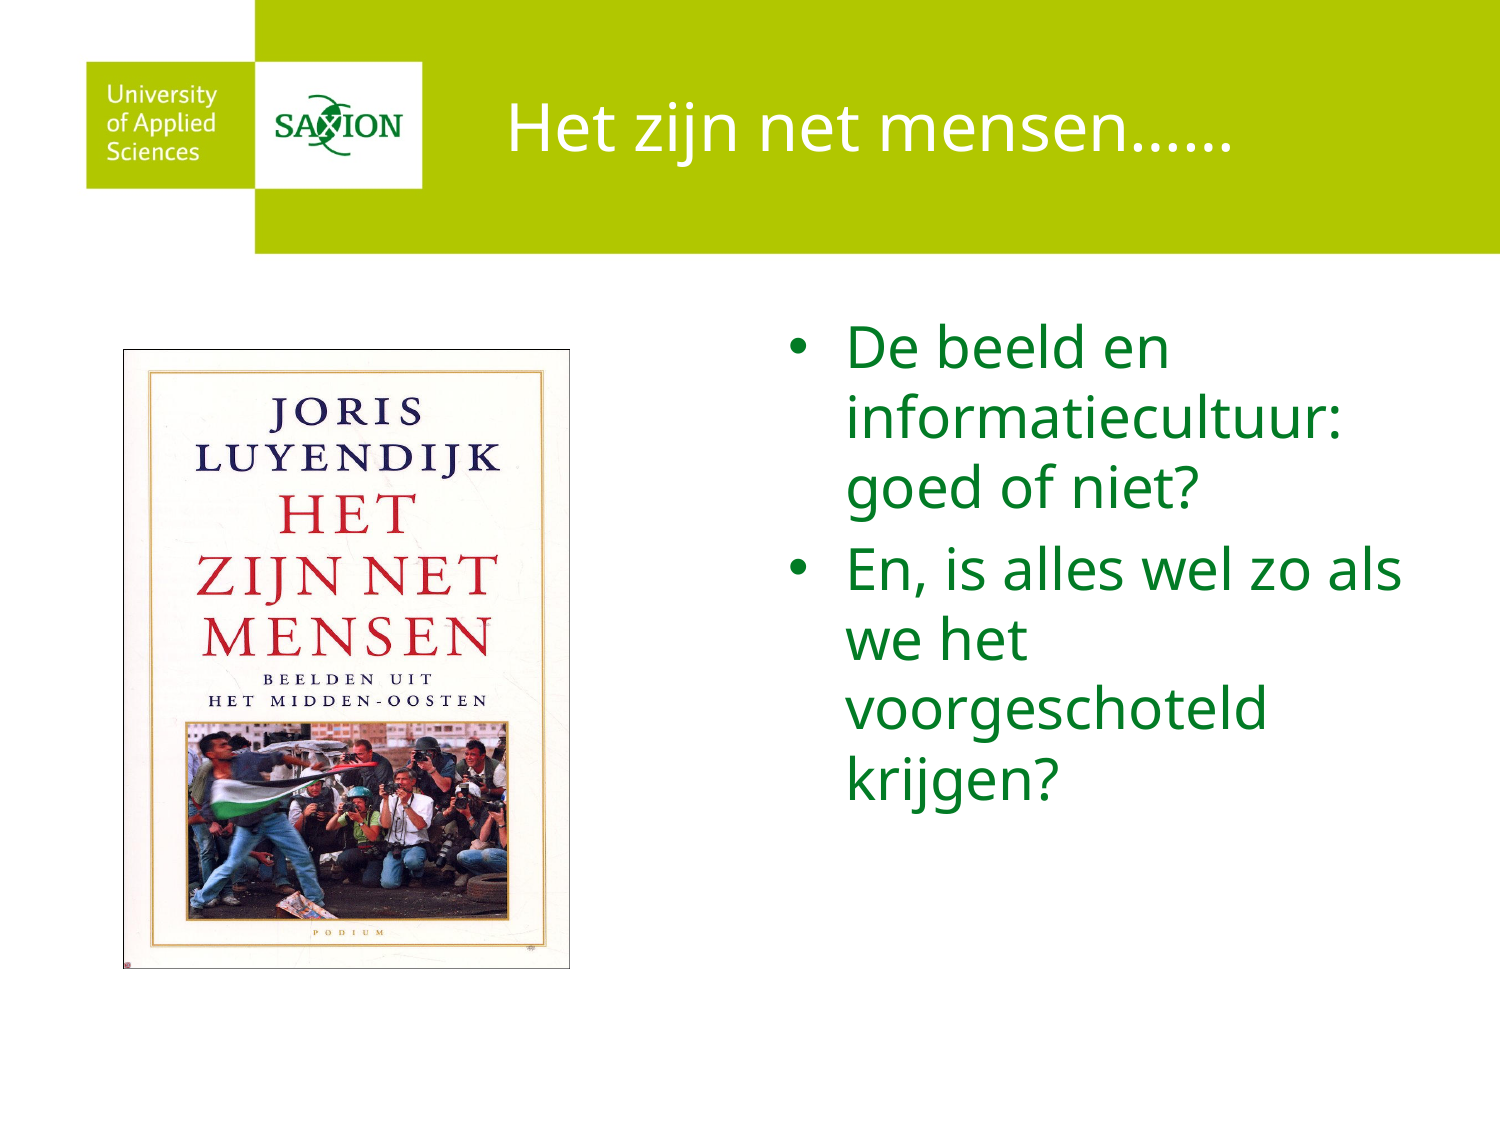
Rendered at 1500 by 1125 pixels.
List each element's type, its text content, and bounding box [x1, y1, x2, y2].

title Het zijn net mensen…… [490, 30, 1500, 219]
list De beeld en informatiecultuur: goed of niet? En, is alles wel zo als we het voorgeschoteld krijgen? [773, 302, 1437, 1046]
picture [0, 0, 1500, 1008]
